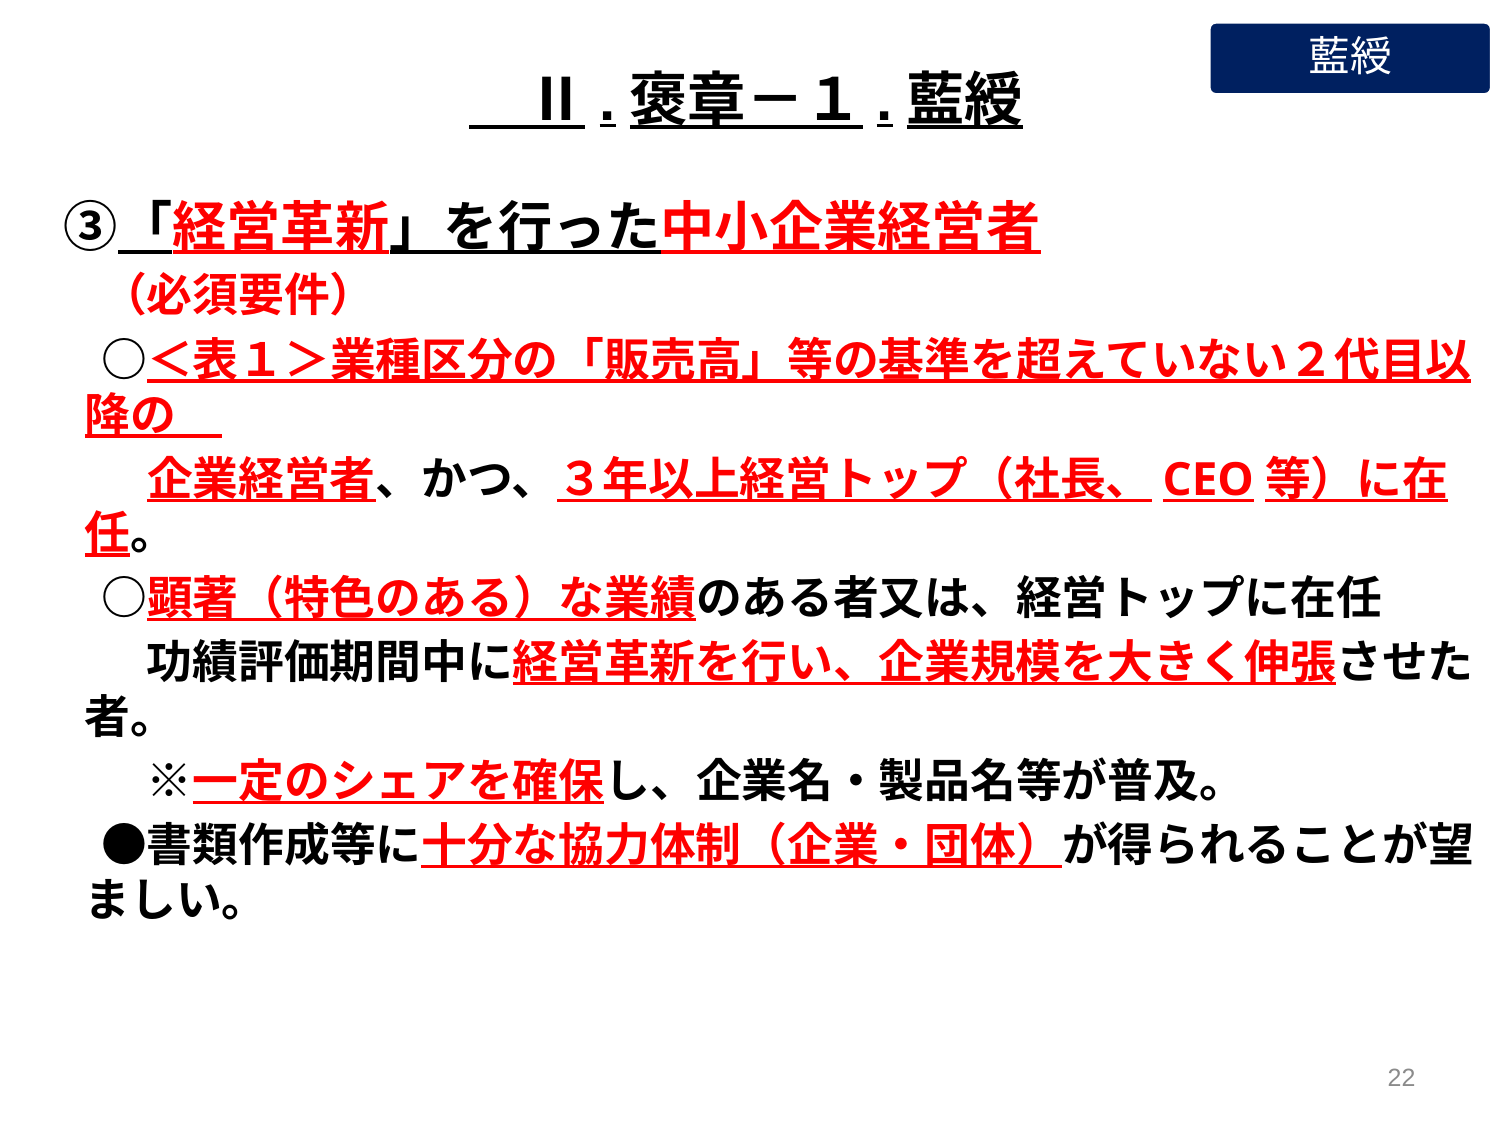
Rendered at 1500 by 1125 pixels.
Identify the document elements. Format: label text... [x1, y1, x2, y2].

slide_number 21 [1080, 1046, 1431, 1107]
text_box Ⅱ.褒章－１.藍綬 [0, 54, 1497, 140]
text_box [1208, 21, 1493, 96]
text_box ③「経営革新」を行った中小企業経営者 （必須要件） ○＜表１＞業種区分の「販売高」等の基準を超えていない２代目以降の 企業経営者、かつ、３年以上経営トップ（社長、CEO等）に在任。 ○顕著（特色のある）な業績のある者又は、経営トップに在任 功績評価期間中に経営革新を行い、企業規模を大きく伸張させた者。 ※一定のシェアを確保し、企業名・製品名等が普及。 ●書類作成等に十分な協力体制（企業・団体）が得られることが望ましい。 [0, 184, 1495, 934]
